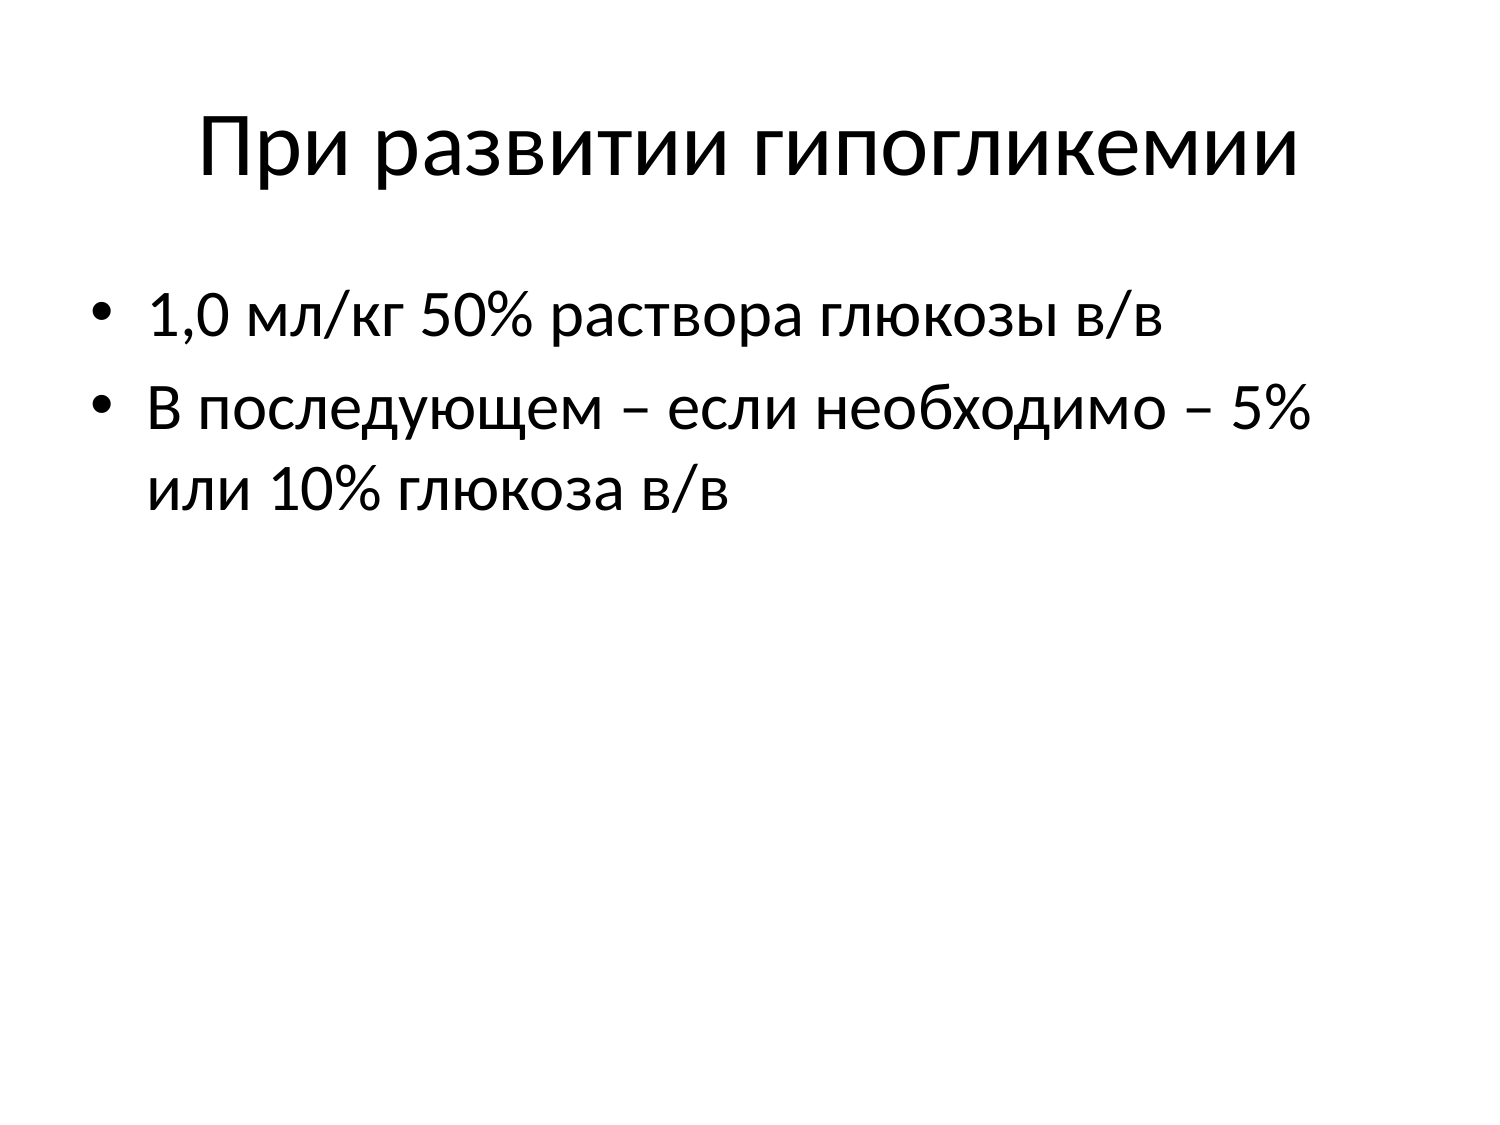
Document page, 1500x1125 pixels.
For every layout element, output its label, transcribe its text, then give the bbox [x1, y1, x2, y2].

list 1,0 мл/кг 50% раствора глюкозы в/в В последующем – если необходимо – 5% или 10% глюкоза в/в [75, 262, 1425, 1005]
title При развитии гипогликемии [75, 45, 1425, 233]
